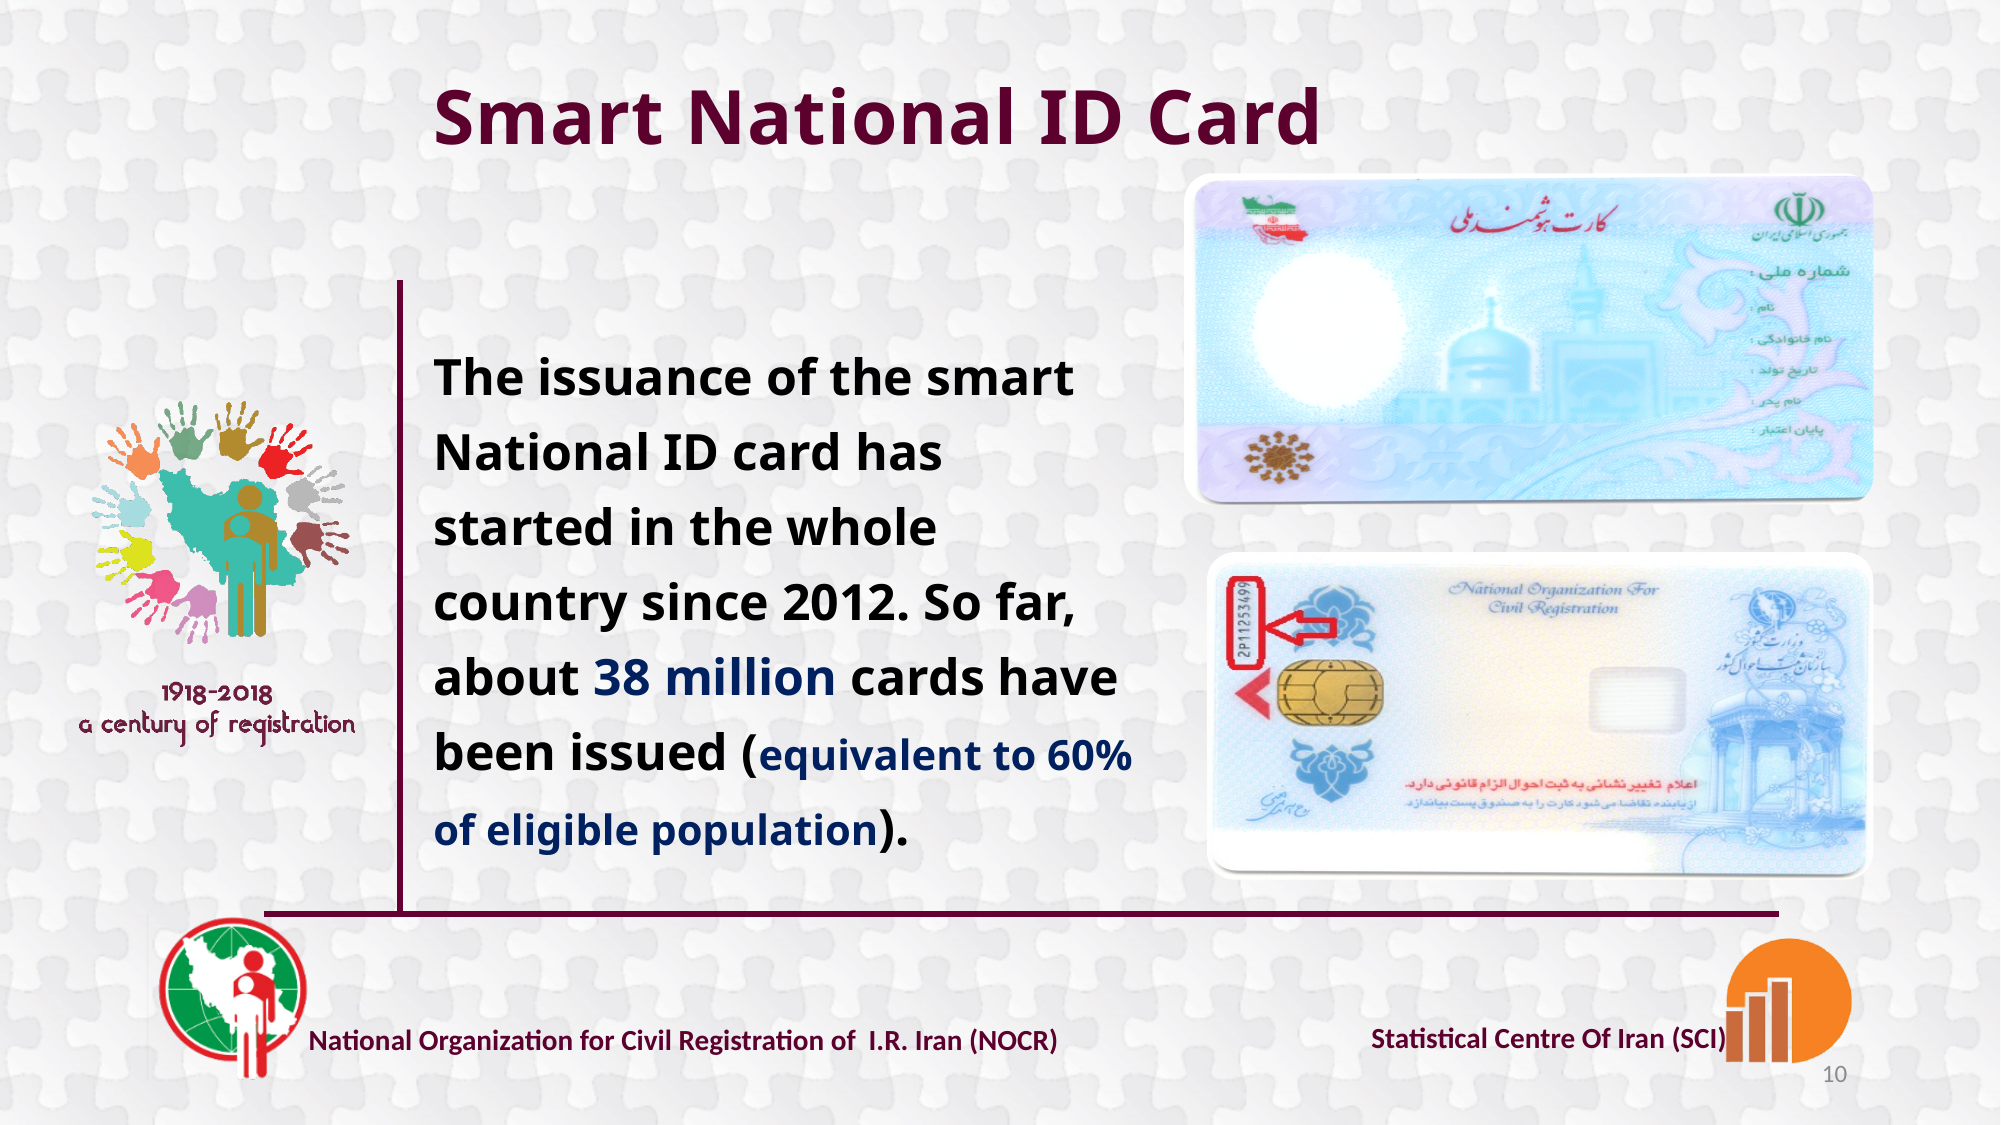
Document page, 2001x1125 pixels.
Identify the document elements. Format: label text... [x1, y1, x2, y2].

slide_number 10 [1412, 1042, 1863, 1103]
picture [0, 0, 2001, 1125]
text_box Smart National ID Card [418, 72, 1885, 221]
text_box The issuance of the smart National ID card has started in the whole country since 2012. So far, about 38 million cards have been issued (equivalent to 60% of eligible population). [418, 260, 1153, 925]
